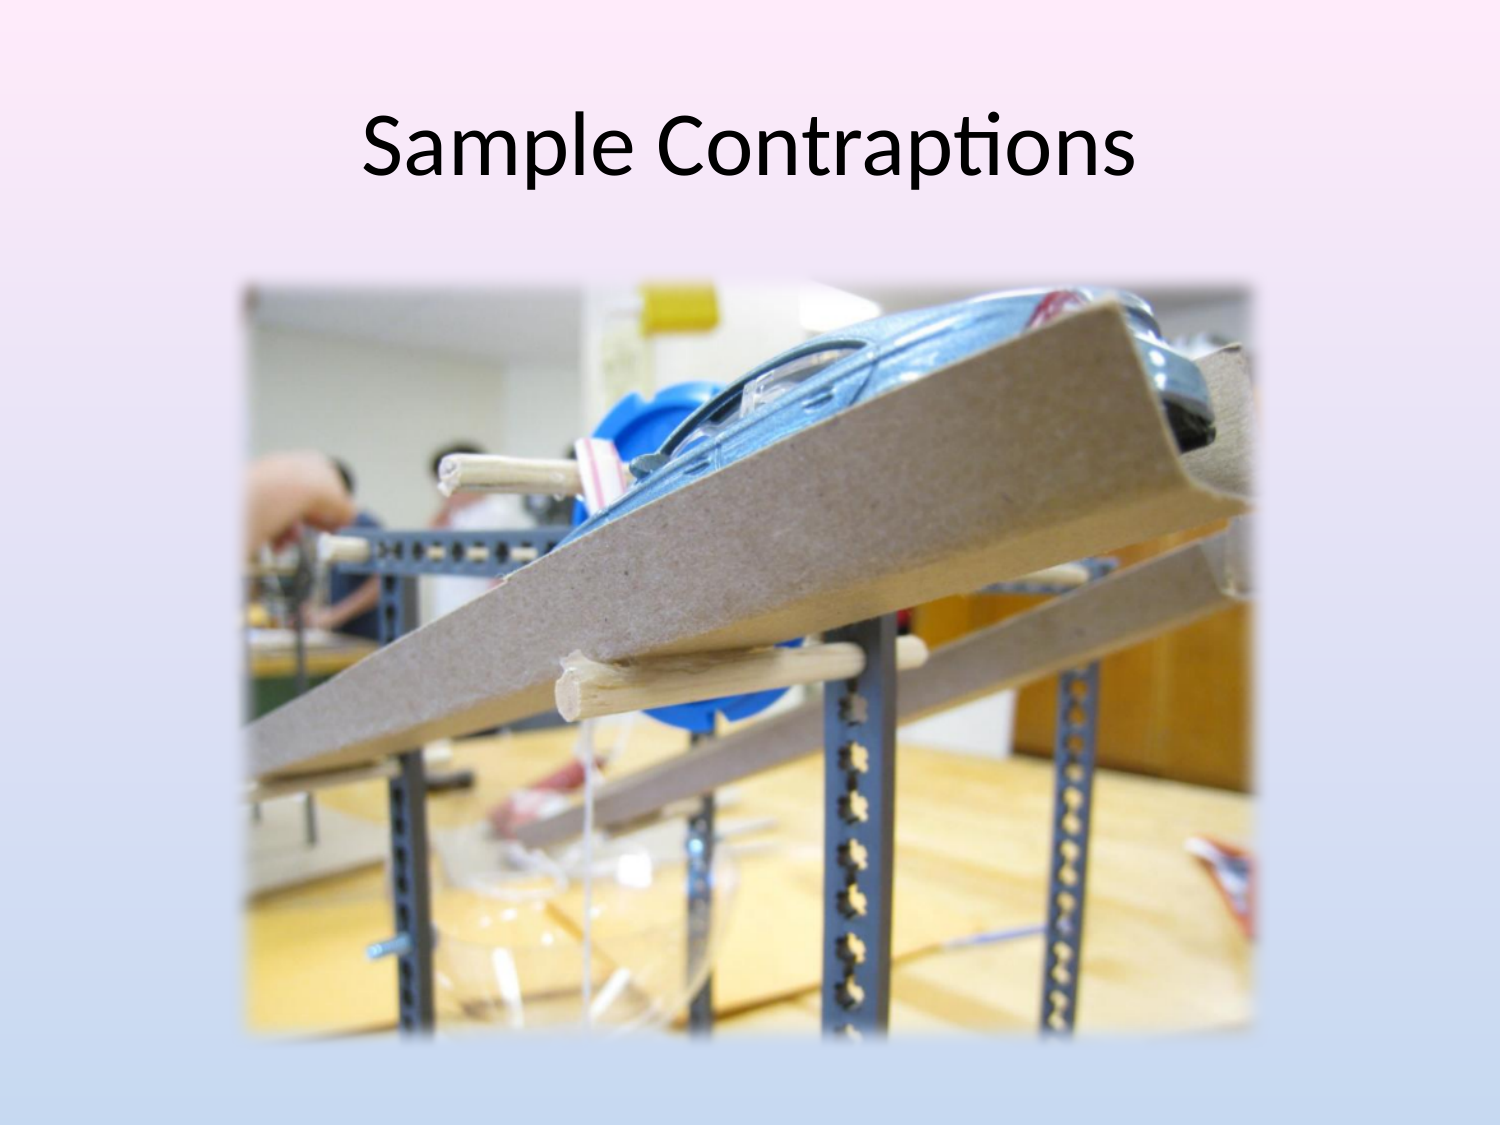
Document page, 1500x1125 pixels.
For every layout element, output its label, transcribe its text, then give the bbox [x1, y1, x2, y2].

title Sample Contraptions [75, 45, 1425, 233]
picture [229, 269, 1270, 1051]
